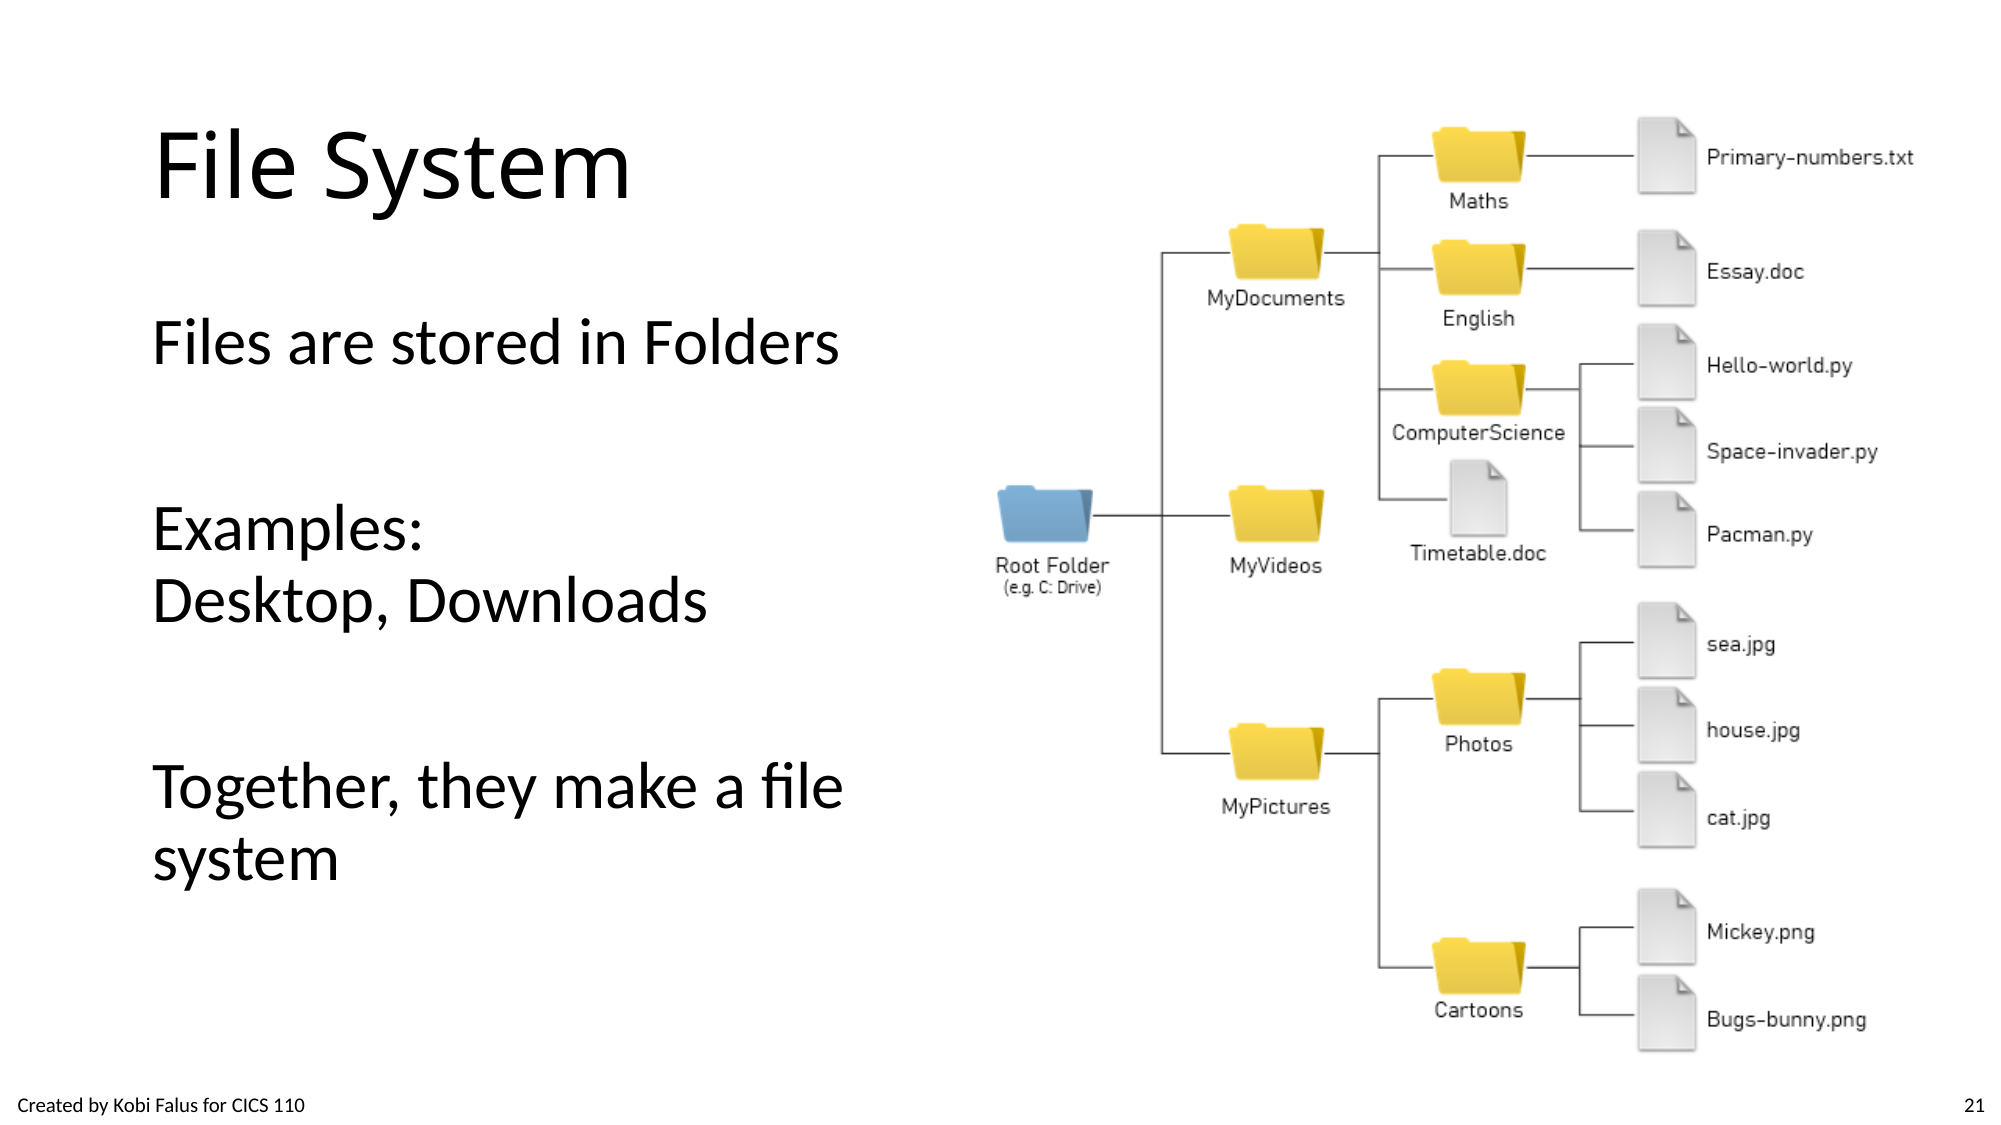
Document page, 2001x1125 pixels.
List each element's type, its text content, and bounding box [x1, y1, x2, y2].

list Files are stored in Folders Examples: Desktop, Downloads Together, they make a file system [137, 299, 905, 1014]
title File System [137, 59, 1863, 278]
picture [979, 110, 1937, 1066]
